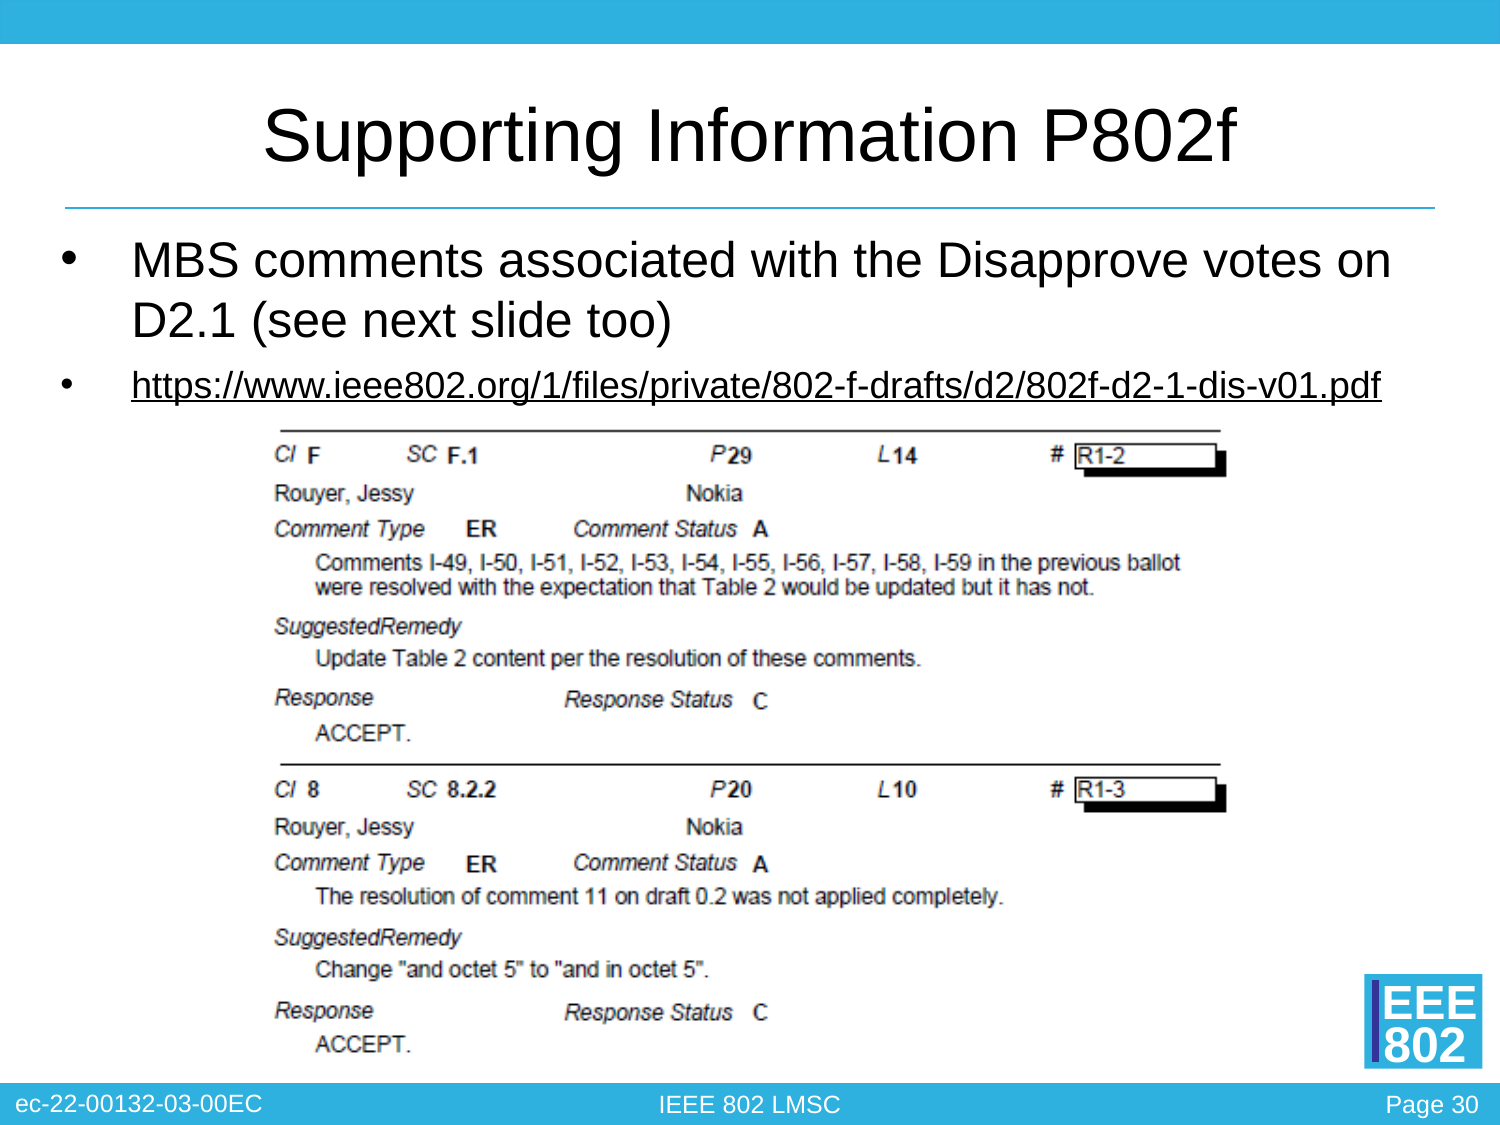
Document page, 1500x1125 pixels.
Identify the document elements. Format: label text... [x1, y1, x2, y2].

list MBS comments associated with the Disapprove votes on D2.1 (see next slide too) https://www.ieee802.org/1/files/private/802-f-drafts/d2/802f-d2-1-dis-v01.pdf [41, 220, 1500, 963]
picture [262, 423, 1238, 1065]
title Supporting Information P802f [75, 66, 1425, 197]
